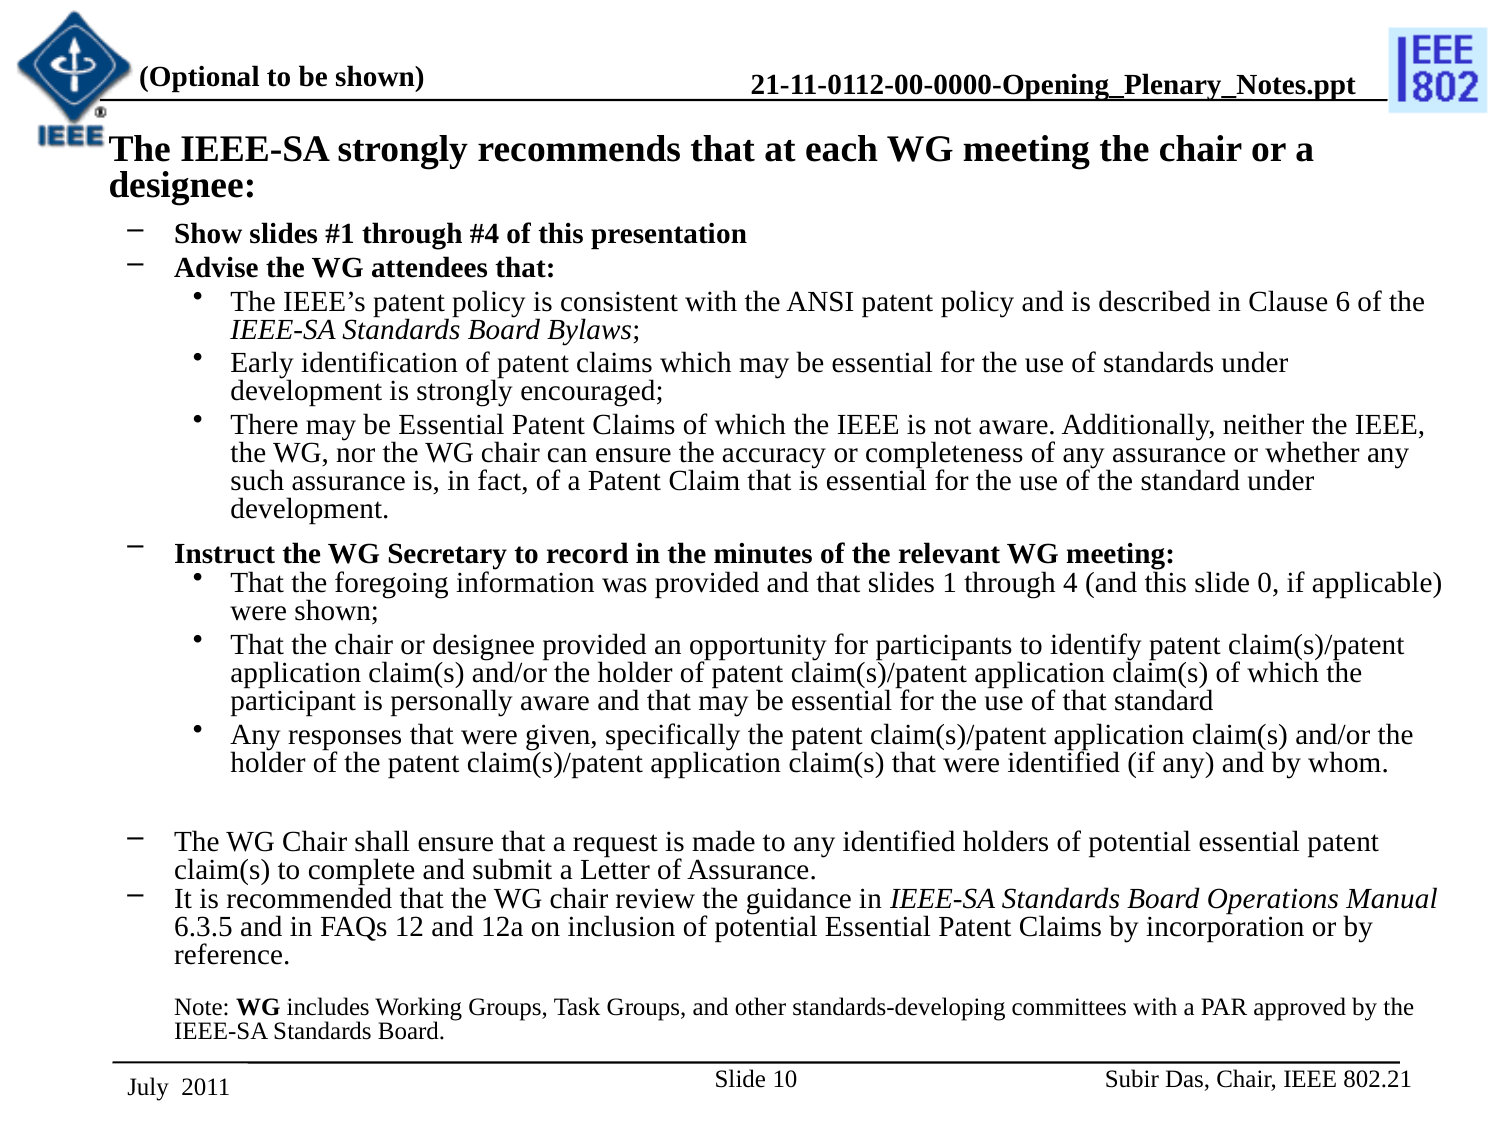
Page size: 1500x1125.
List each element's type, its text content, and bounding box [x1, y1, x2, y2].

slide_number Slide 10 [712, 1063, 800, 1093]
picture [12, 9, 112, 150]
list The IEEE-SA strongly recommends that at each WG meeting the chair or a designee: Show slides #1 through #4 of this presentation Advise the WG attendees that: The IEEE’s patent policy is consistent with the ANSI patent policy and is described in Clause 6 of the IEEE-SA Standards Board Bylaws; Early identification of patent claims which may be essential for the use of standards under development is strongly encouraged; There may be Essential Patent Claims of which the IEEE is not aware. Additionally, neither the IEEE, the WG, nor the WG chair can ensure the accuracy or completeness of any assurance or whether any such assurance is, in fact, of a Patent Claim that is essential for the use of the standard under development. Instruct the WG Secretary to record in the minutes of the relevant WG meeting: That the foregoing information was provided and that slides 1 through 4 (and this slide 0, if applicable) were shown; That the chair or designee provided an opportunity for participants to identify patent claim(s)/patent application claim(s) and/or the holder of patent claim(s)/patent application claim(s) of which the participant is personally aware and that may be essential for the use of that standard Any responses that were given, specifically the patent claim(s)/patent application claim(s) and/or the holder of the patent claim(s)/patent application claim(s) that were identified (if any) and by whom. The WG Chair shall ensure that a request is made to any identified holders of potential essential patent claim(s) to complete and submit a Letter of Assurance. It is recommended that the WG chair review the guidance in IEEE-SA Standards Board Operations Manual 6.3.5 and in FAQs 12 and 12a on inclusion of potential Essential Patent Claims by incorporation or by reference. Note: WG includes Working Groups, Task Groups, and other standards-developing committees with a PAR approved by the IEEE-SA Standards Board. [37, 124, 1463, 1051]
text_box (Optional to be shown) [124, 49, 440, 100]
picture [1388, 9, 1499, 138]
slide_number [112, 1063, 262, 1098]
text_box [62, 162, 1450, 1063]
text_box [112, 0, 1388, 138]
footer Subir Das, Chair, IEEE 802.21 [1092, 1063, 1413, 1093]
